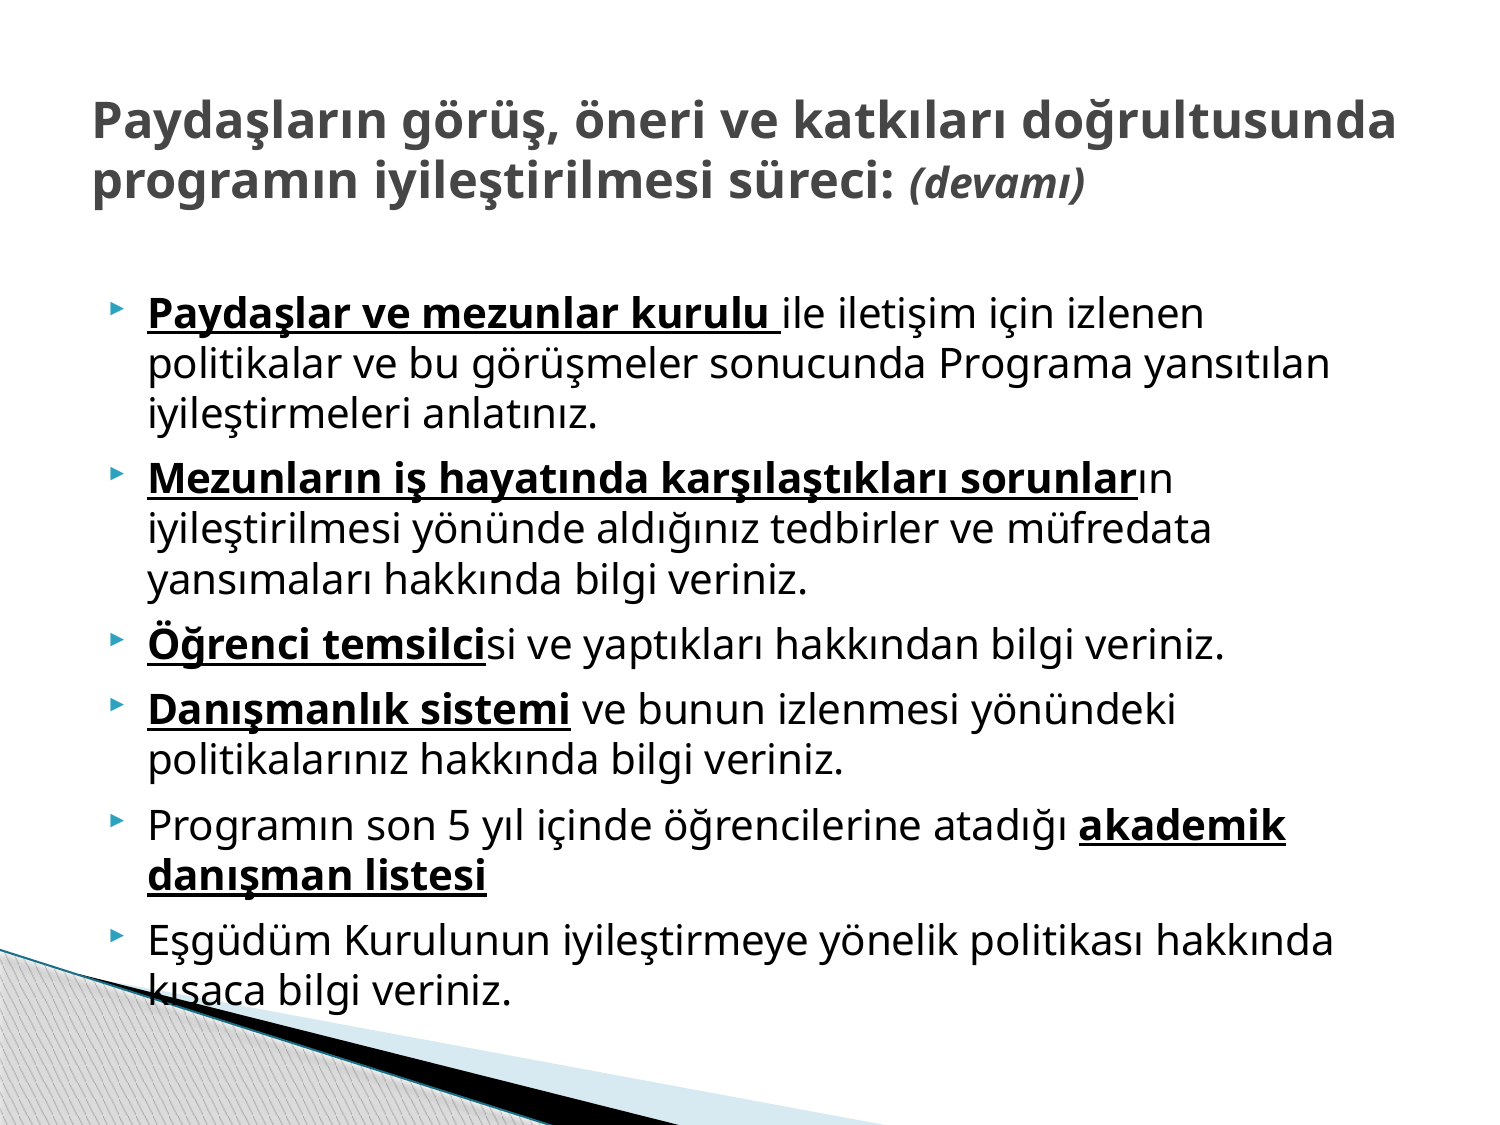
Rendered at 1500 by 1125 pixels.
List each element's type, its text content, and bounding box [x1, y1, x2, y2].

title Paydaşların görüş, öneri ve katkıları doğrultusunda programın iyileştirilmesi süreci: (devamı) [76, 54, 1427, 243]
list Paydaşlar ve mezunlar kurulu ile iletişim için izlenen politikalar ve bu görüşmeler sonucunda Programa yansıtılan iyileştirmeleri anlatınız. Mezunların iş hayatında karşılaştıkları sorunların iyileştirilmesi yönünde aldığınız tedbirler ve müfredata yansımaları hakkında bilgi veriniz. Öğrenci temsilcisi ve yaptıkları hakkından bilgi veriniz. Danışmanlık sistemi ve bunun izlenmesi yönündeki politikalarınız hakkında bilgi veriniz. Programın son 5 yıl içinde öğrencilerine atadığı akademik danışman listesi Eşgüdüm Kurulunun iyileştirmeye yönelik politikası hakkında kısaca bilgi veriniz. [76, 278, 1427, 1022]
